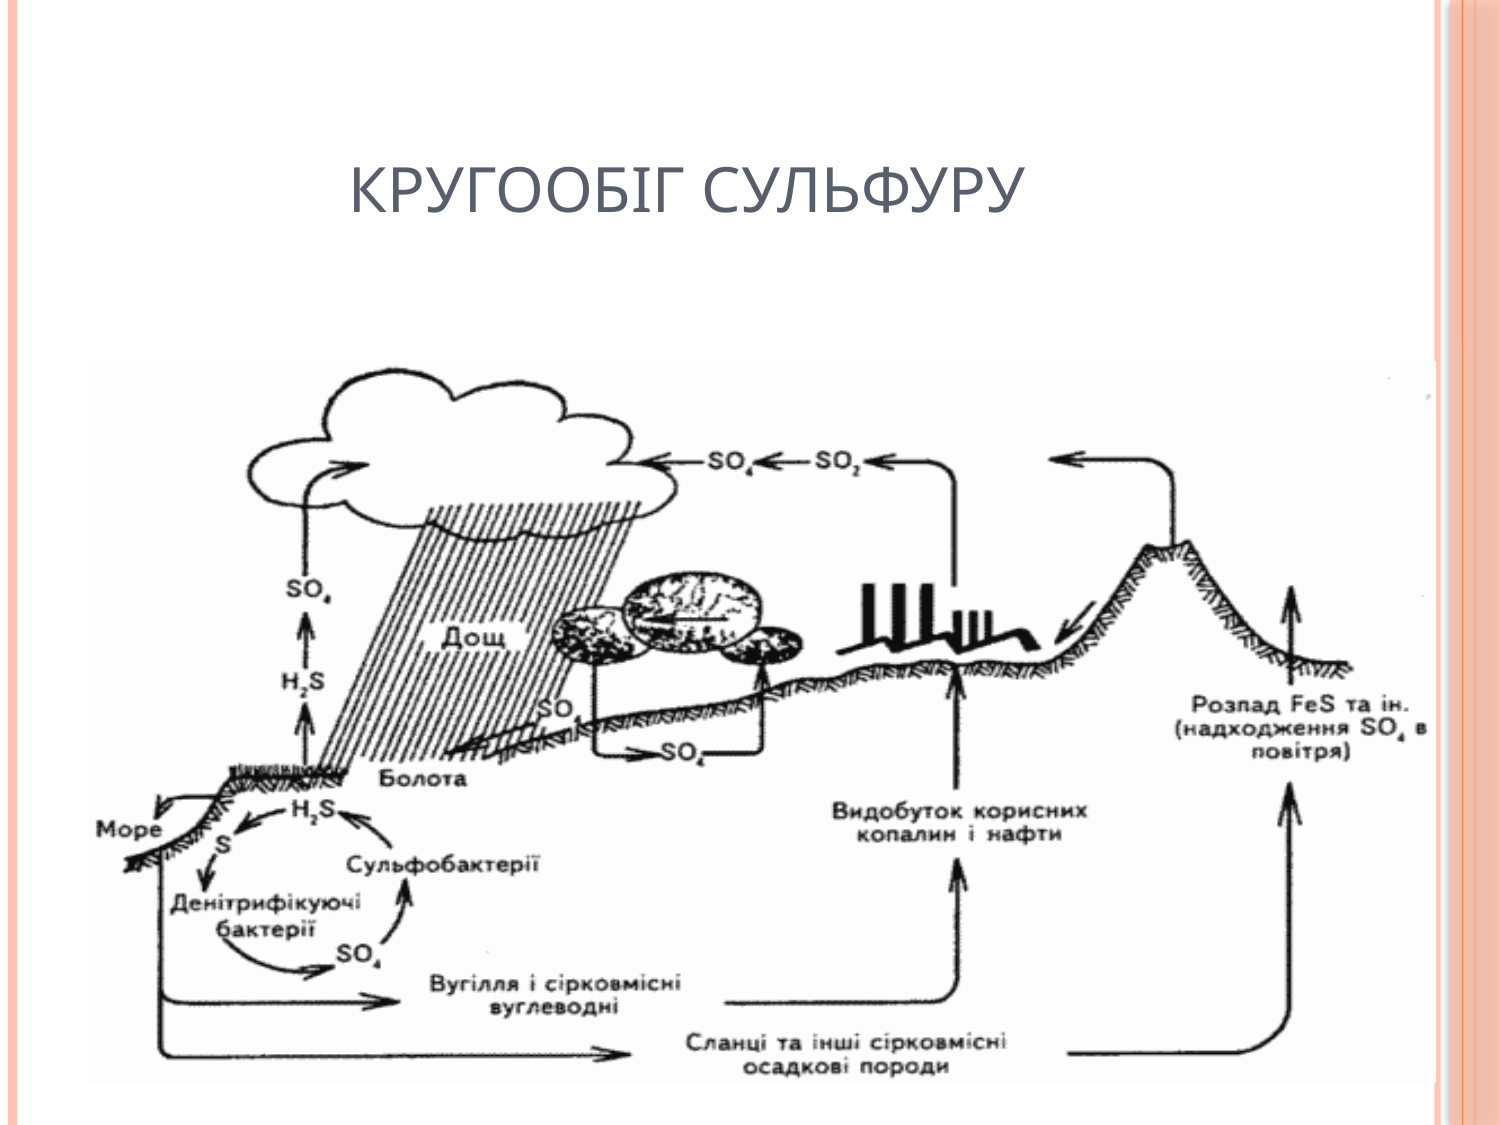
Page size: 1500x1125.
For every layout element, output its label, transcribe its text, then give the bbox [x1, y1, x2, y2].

title Кругообіг сульфуру [75, 45, 1300, 233]
picture [87, 361, 1436, 1083]
